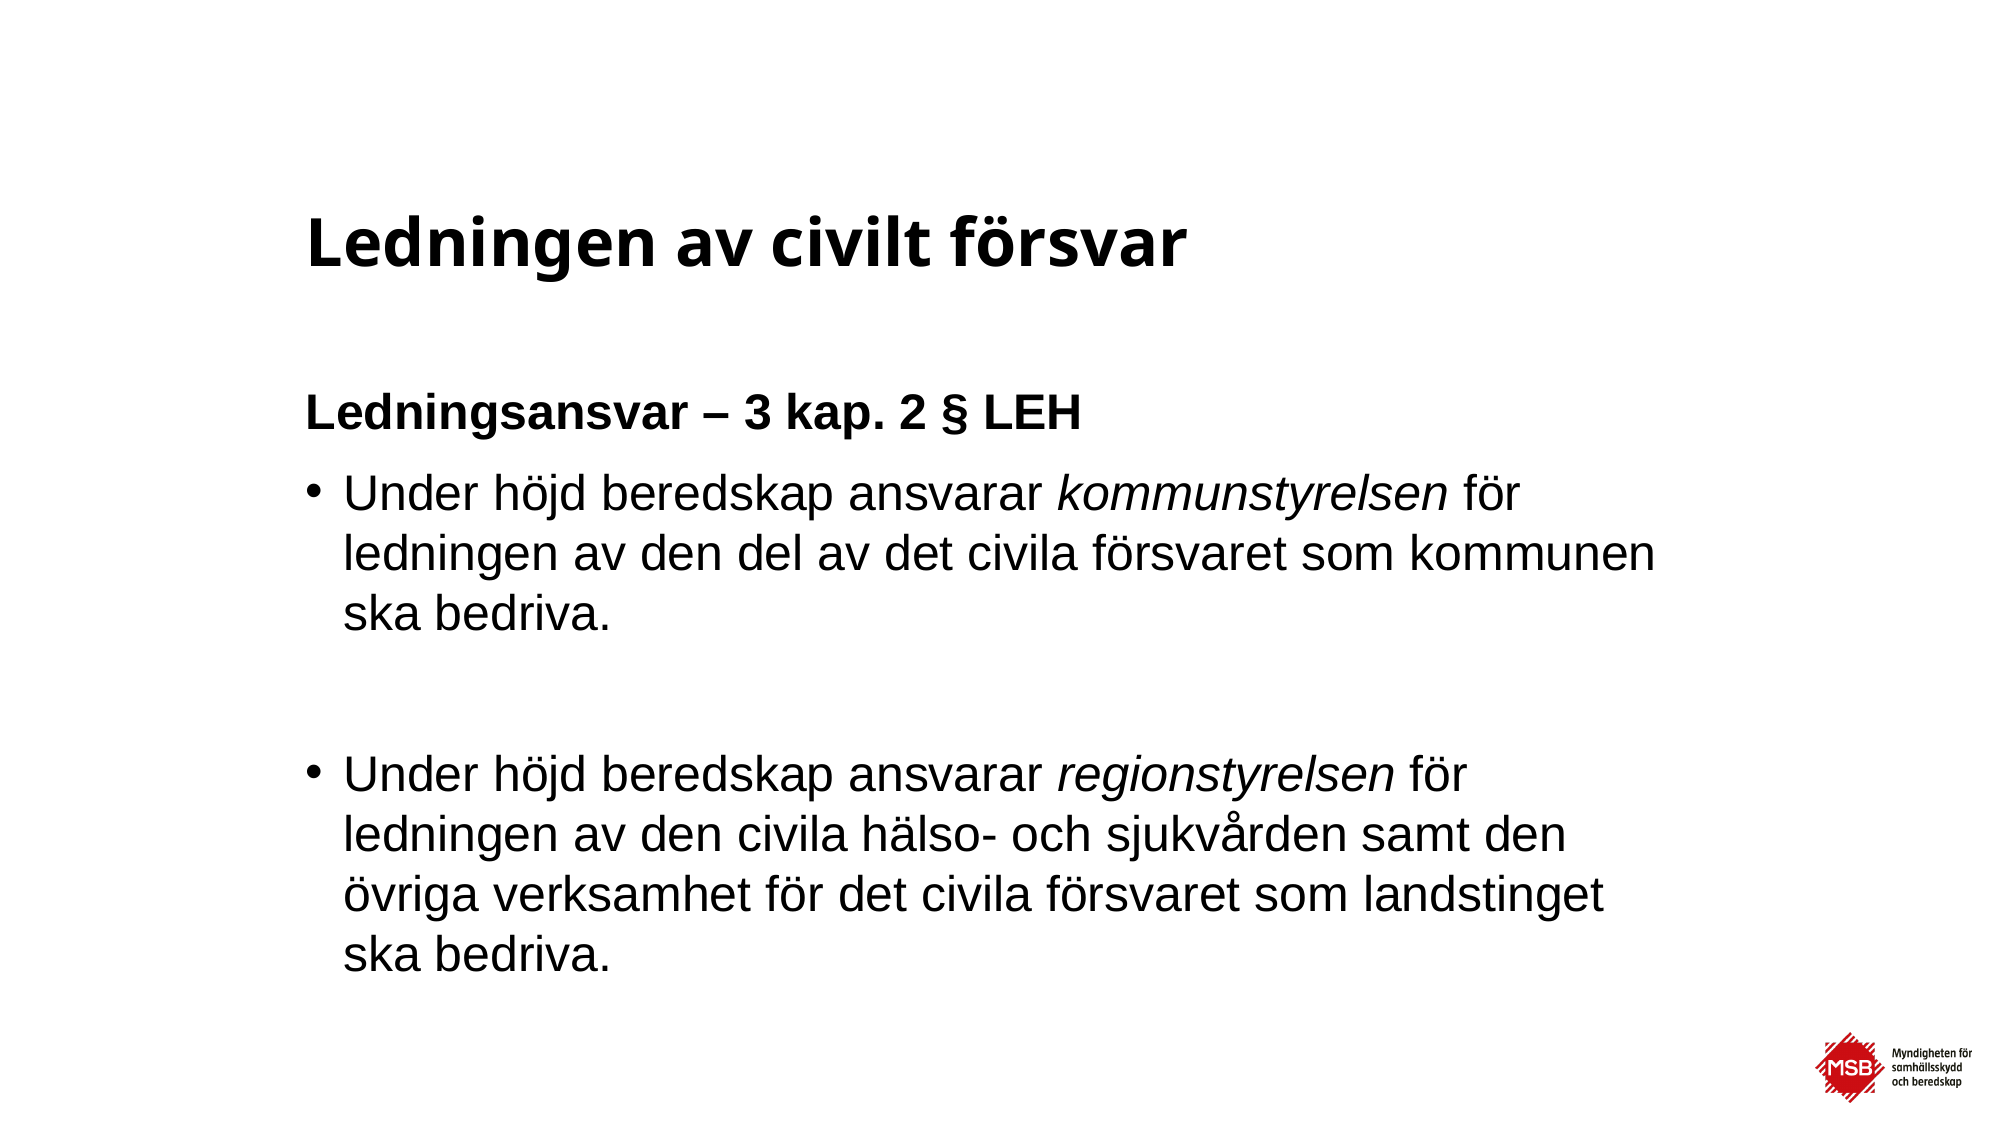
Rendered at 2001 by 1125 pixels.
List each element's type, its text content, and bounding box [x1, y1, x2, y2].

title Ledningen av civilt försvar [290, 201, 1699, 341]
list Ledningsansvar – 3 kap. 2 § LEH Under höjd beredskap ansvarar kommunstyrelsen för ledningen av den del av det civila försvaret som kommunen ska bedriva. Under höjd beredskap ansvarar regionstyrelsen för ledningen av den civila hälso- och sjukvården samt den övriga verksamhet för det civila försvaret som landstinget ska bedriva. [290, 371, 1699, 1081]
picture [1815, 1032, 1972, 1103]
